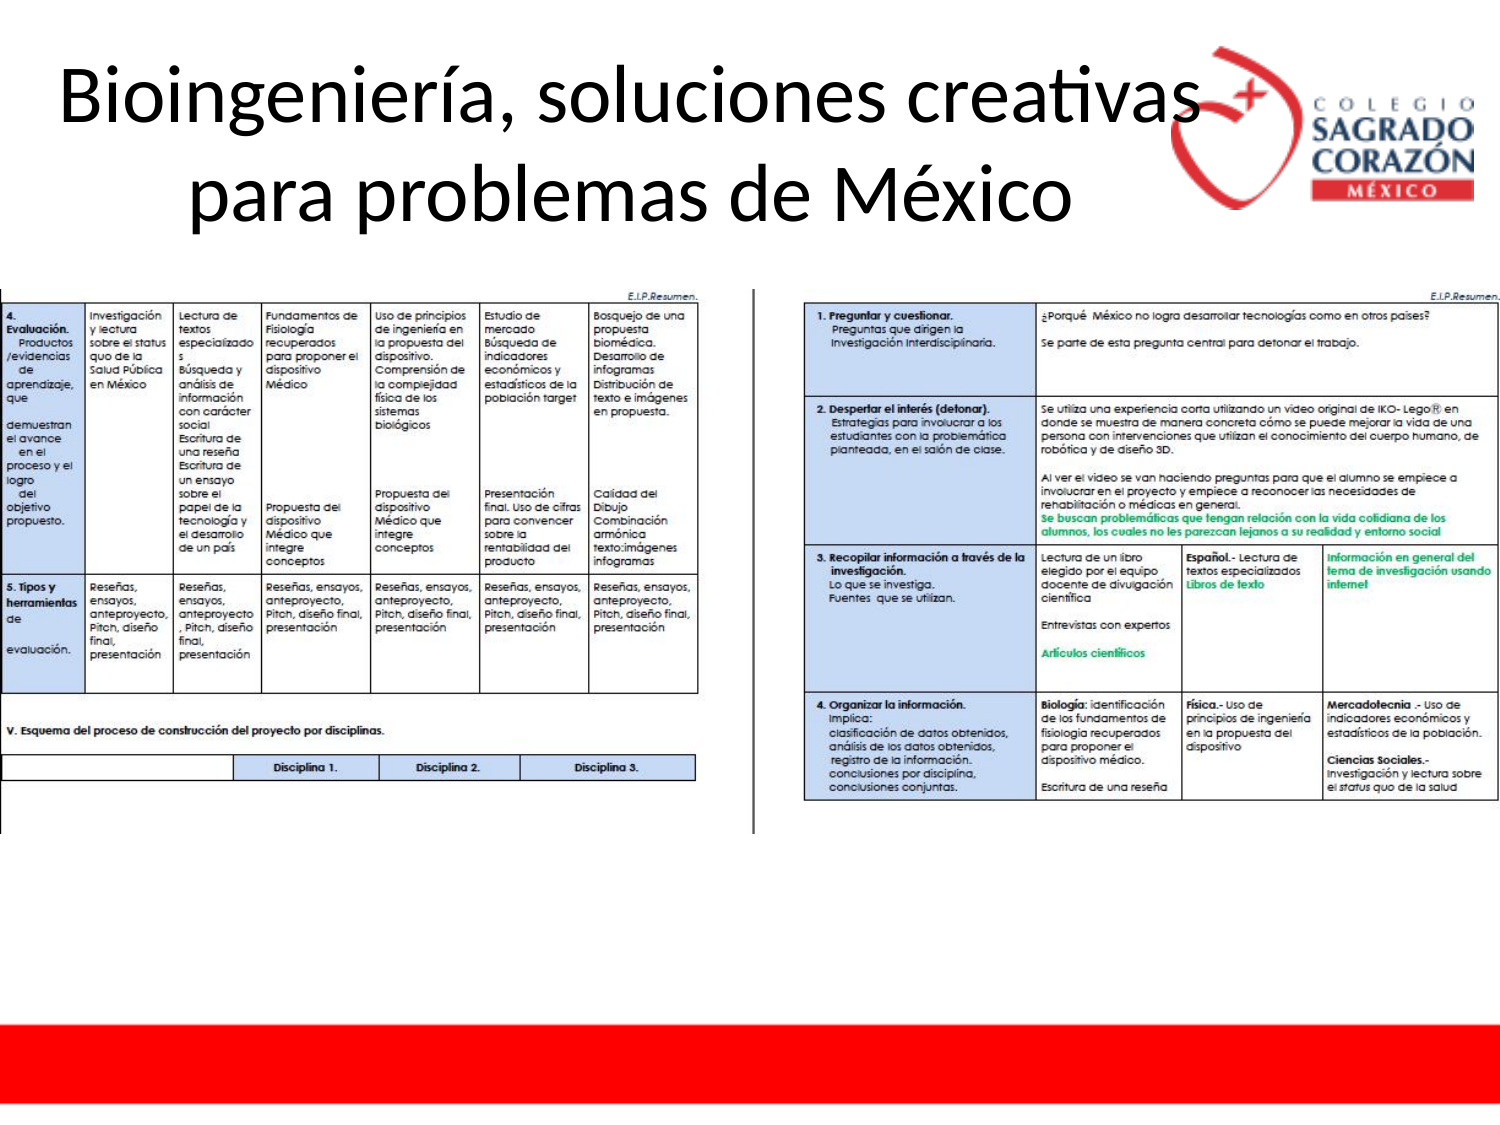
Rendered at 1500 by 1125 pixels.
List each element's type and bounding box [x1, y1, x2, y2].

text_box [0, 24, 1500, 288]
picture [0, 289, 1500, 834]
text_box [0, 840, 1500, 1123]
